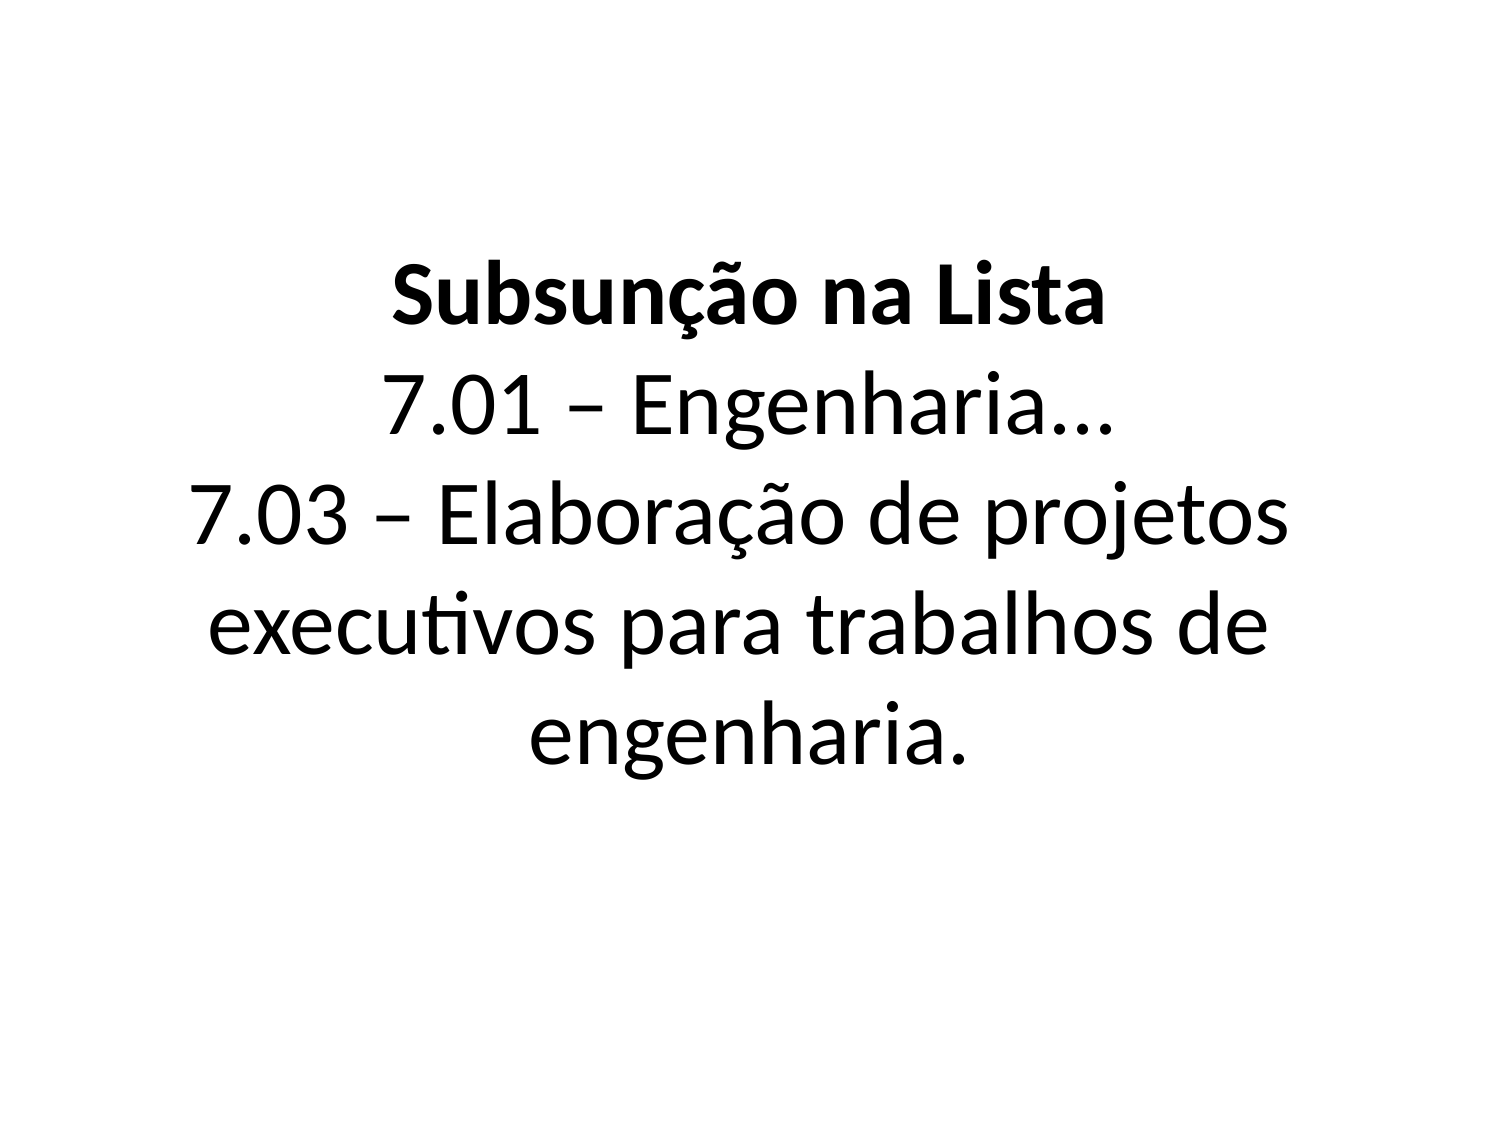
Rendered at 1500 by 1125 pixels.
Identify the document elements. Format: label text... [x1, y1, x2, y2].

text_box Subsunção na Lista 7.01 – Engenharia... 7.03 – Elaboração de projetos executivos para trabalhos de engenharia. [172, 225, 1328, 900]
